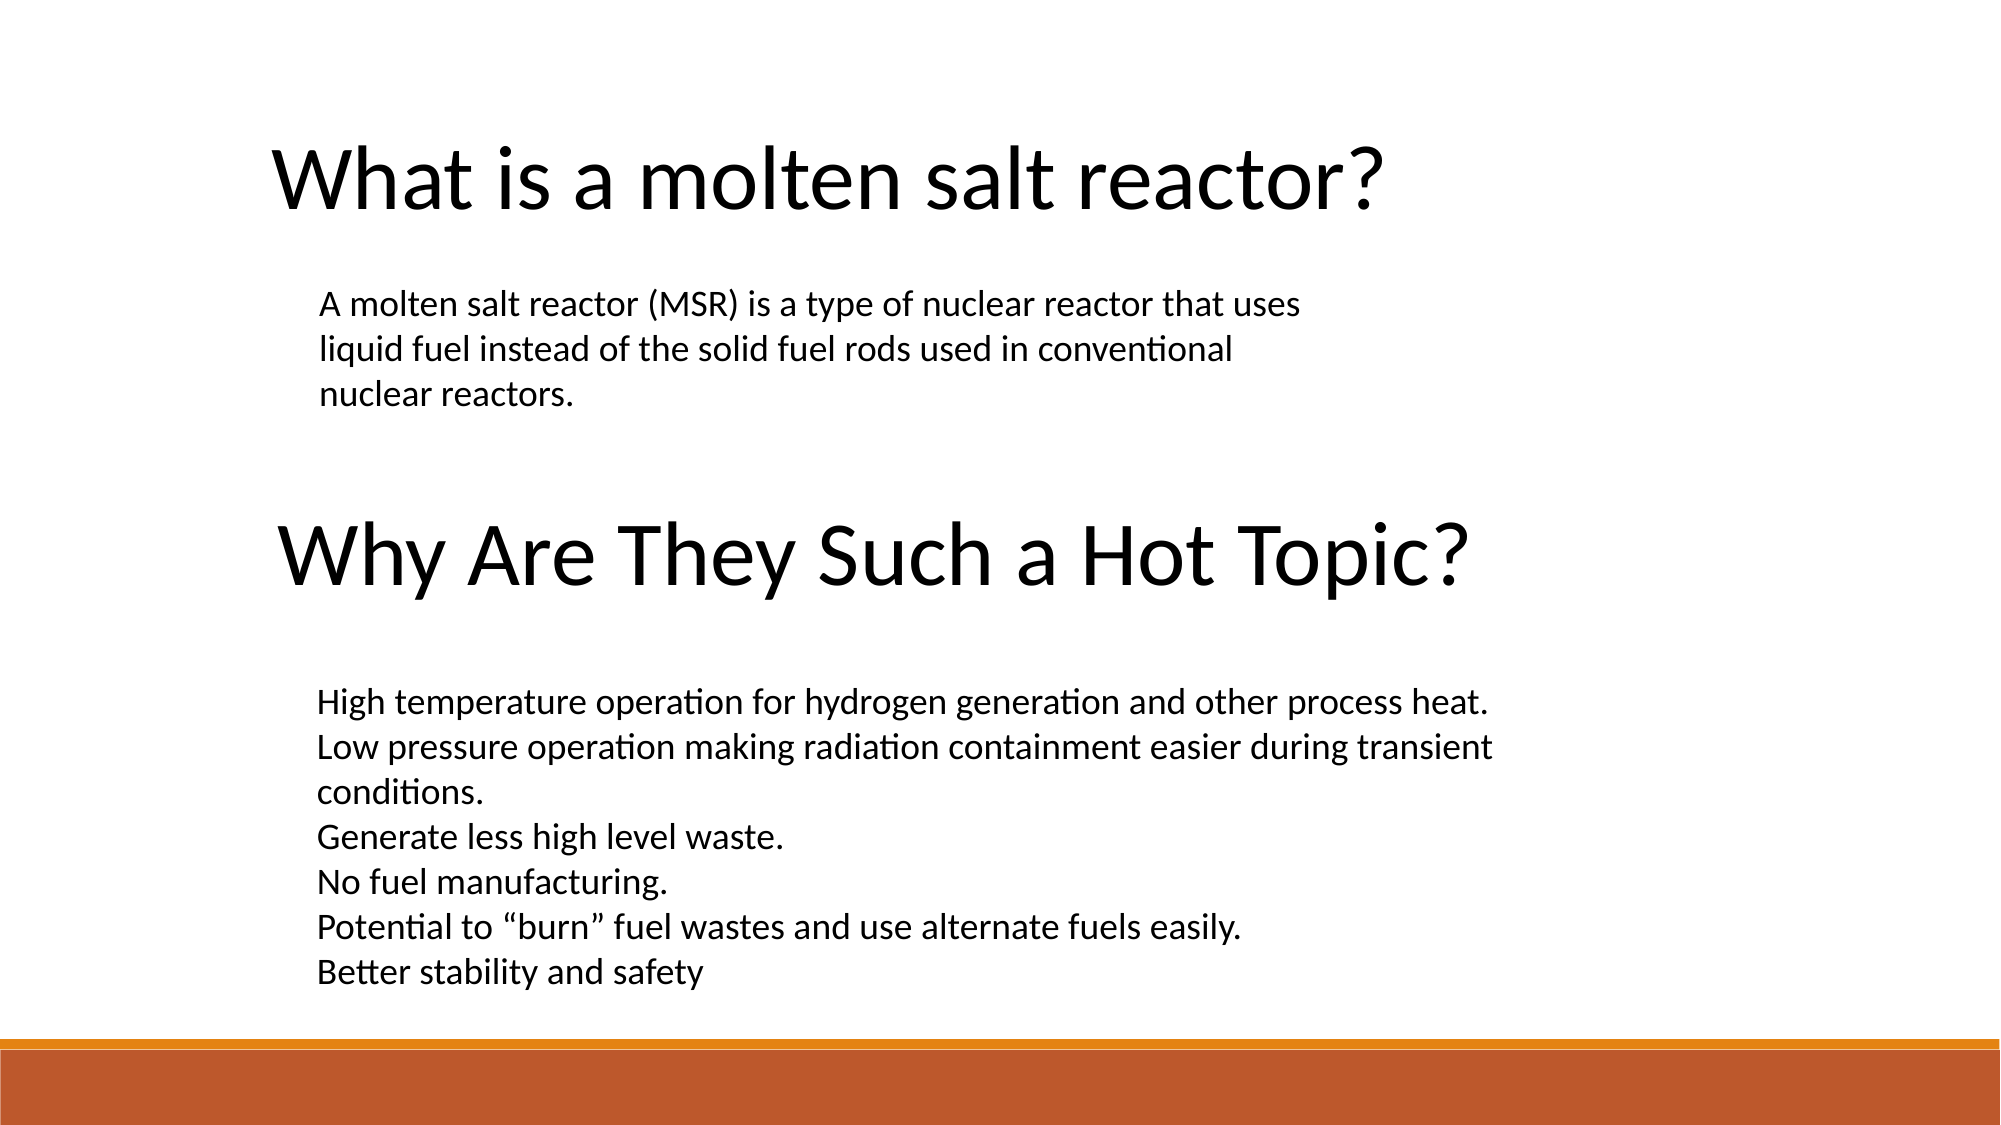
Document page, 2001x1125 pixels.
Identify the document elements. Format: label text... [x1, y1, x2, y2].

text_box High temperature operation for hydrogen generation and other process heat. Low pressure operation making radiation containment easier during transient conditions. Generate less high level waste. No fuel manufacturing. Potential to “burn” fuel wastes and use alternate fuels easily. Better stability and safety [302, 669, 1531, 1000]
text_box Why Are They Such a Hot Topic? [263, 485, 1492, 611]
text_box A molten salt reactor (MSR) is a type of nuclear reactor that uses liquid fuel instead of the solid fuel rods used in conventional nuclear reactors. [304, 271, 1350, 422]
text_box What is a molten salt reactor? [256, 110, 1416, 236]
